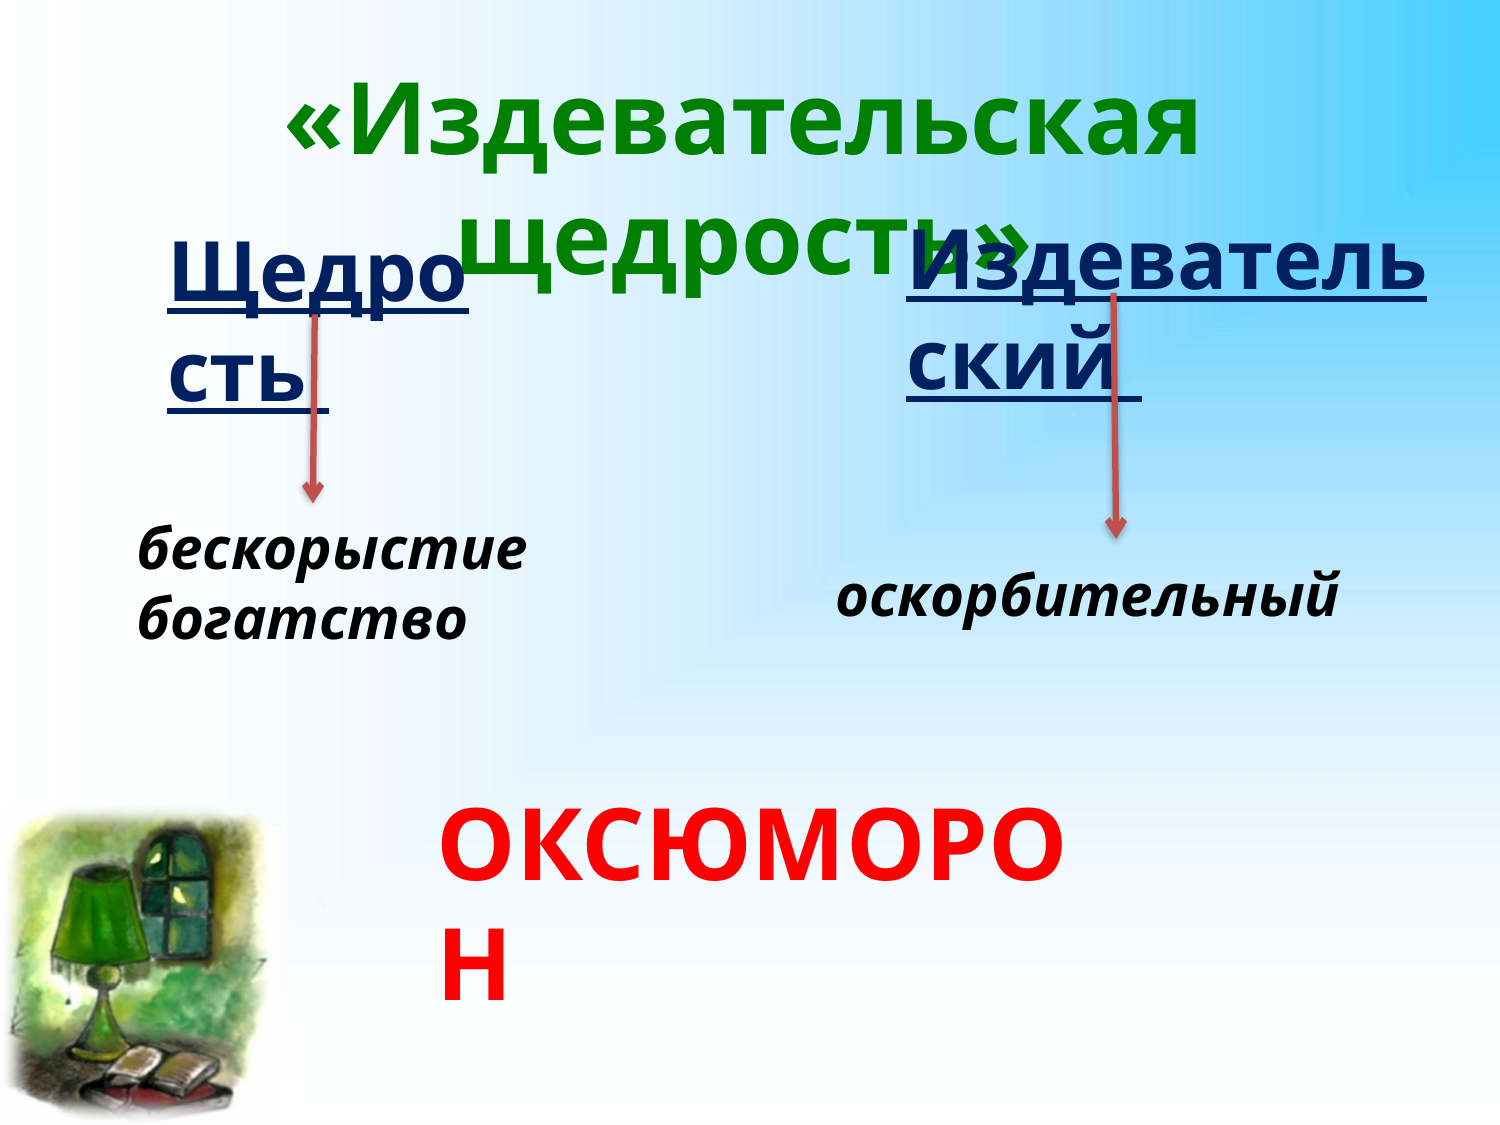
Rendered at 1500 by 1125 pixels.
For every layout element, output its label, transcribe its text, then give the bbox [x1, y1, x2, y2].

text_box ОКСЮМОРОН [421, 773, 1128, 1028]
text_box Щедрость [152, 210, 514, 426]
text_box бескорыстие богатство [121, 503, 543, 659]
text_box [1113, 292, 1117, 540]
text_box Издевательский [891, 199, 1471, 414]
picture [0, 0, 1500, 1125]
text_box «Издевательская щедрость» [29, 46, 1459, 302]
text_box оскорбительный [820, 550, 1442, 636]
